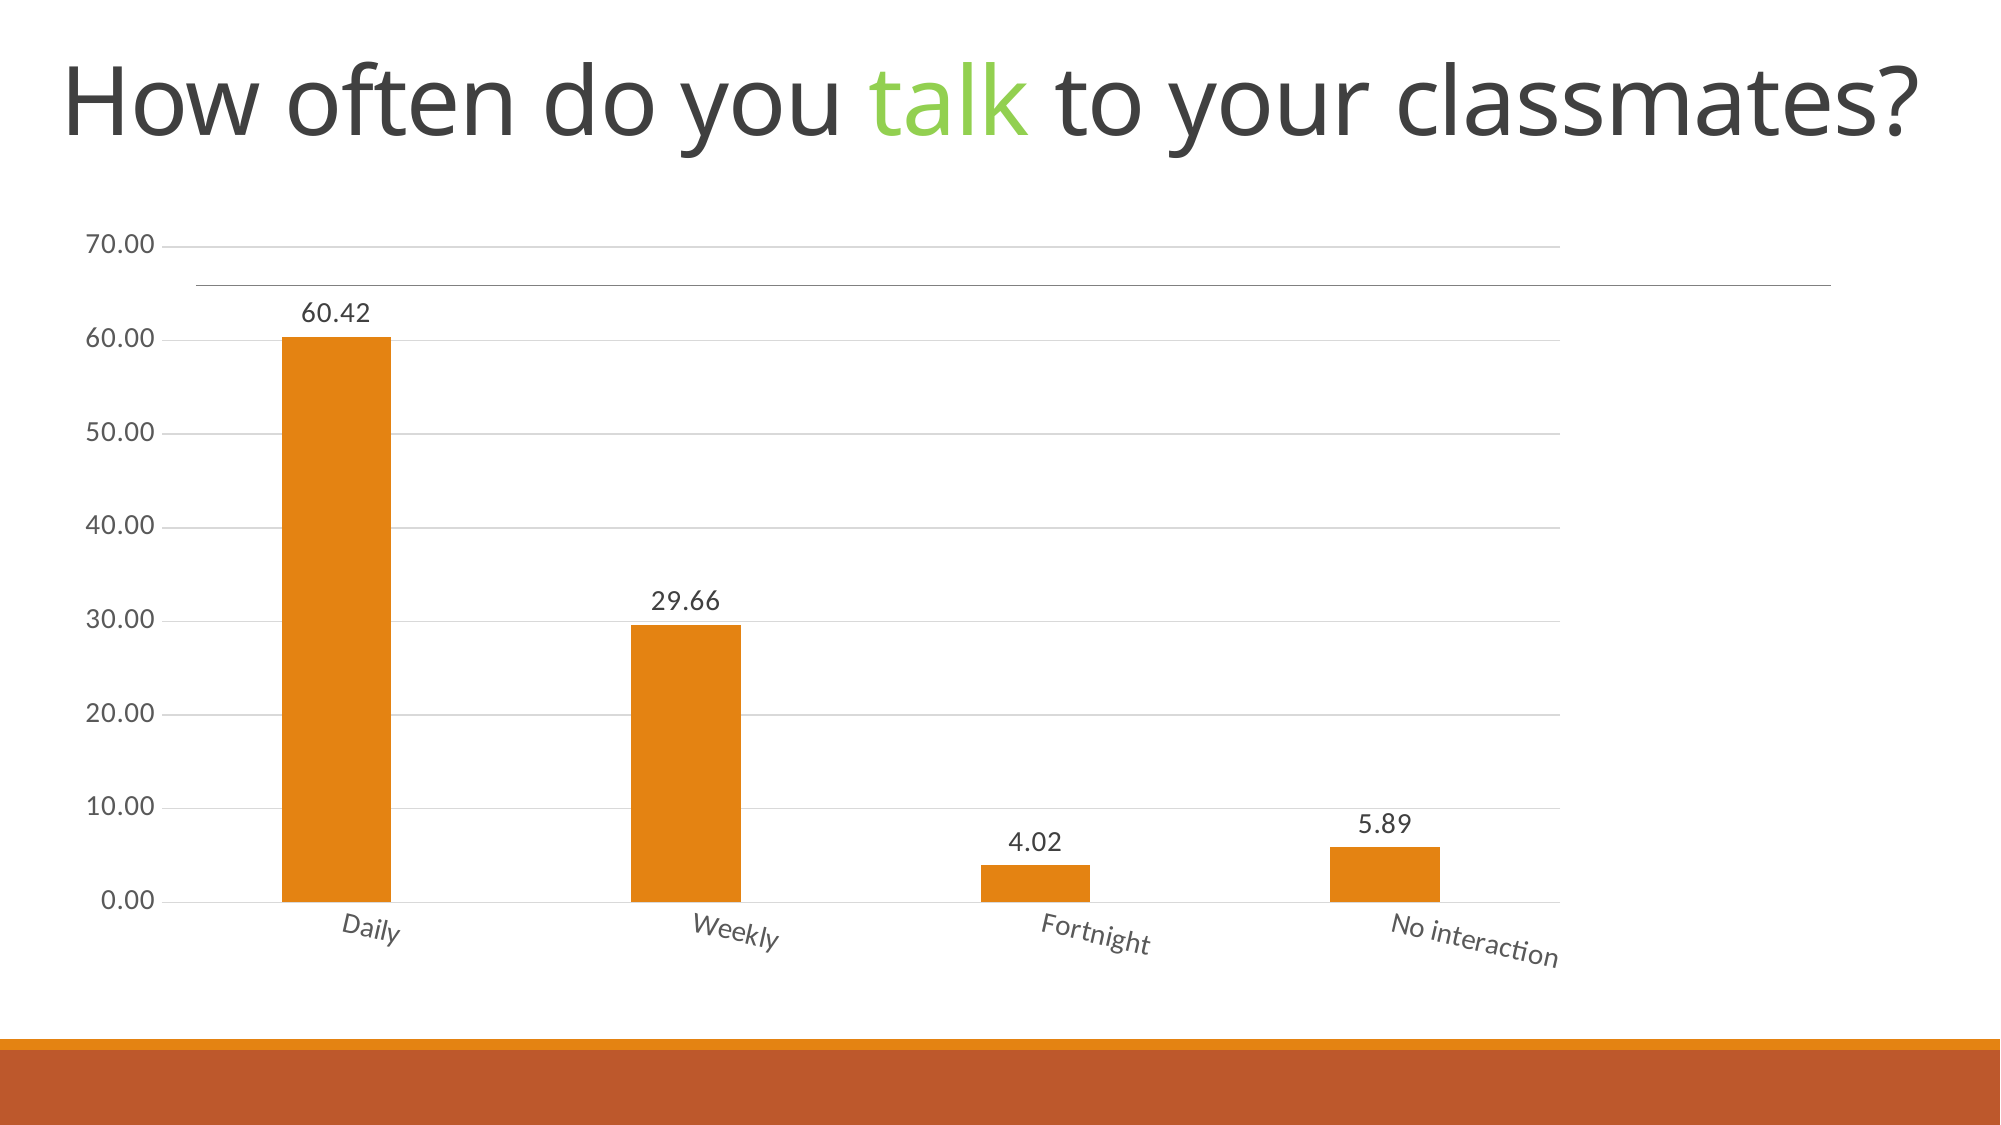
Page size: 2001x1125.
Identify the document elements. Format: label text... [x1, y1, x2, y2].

title How often do you talk to your classmates? [45, 25, 1953, 163]
chart [47, 214, 1921, 1070]
